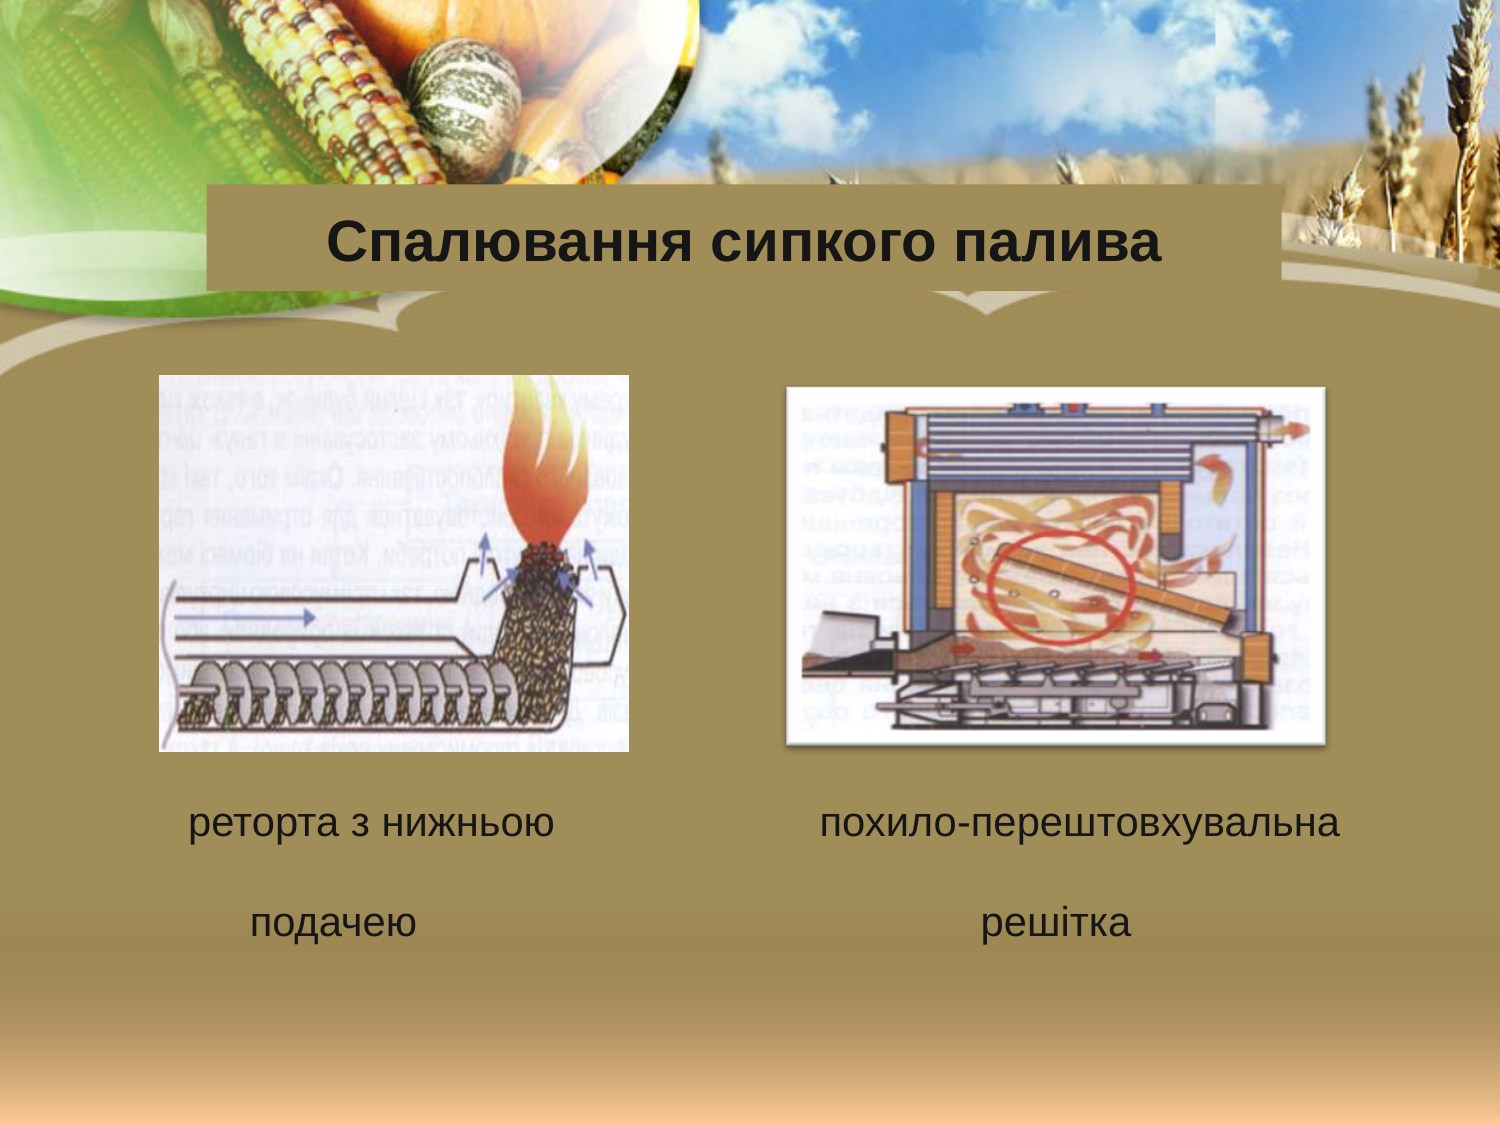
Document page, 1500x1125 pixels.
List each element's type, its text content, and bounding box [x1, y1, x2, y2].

text_box реторта з нижньою похило-перештовхувальна подачею решітка [131, 786, 1500, 997]
picture [0, 0, 1500, 935]
title Спалювання сипкого палива [206, 184, 1282, 291]
